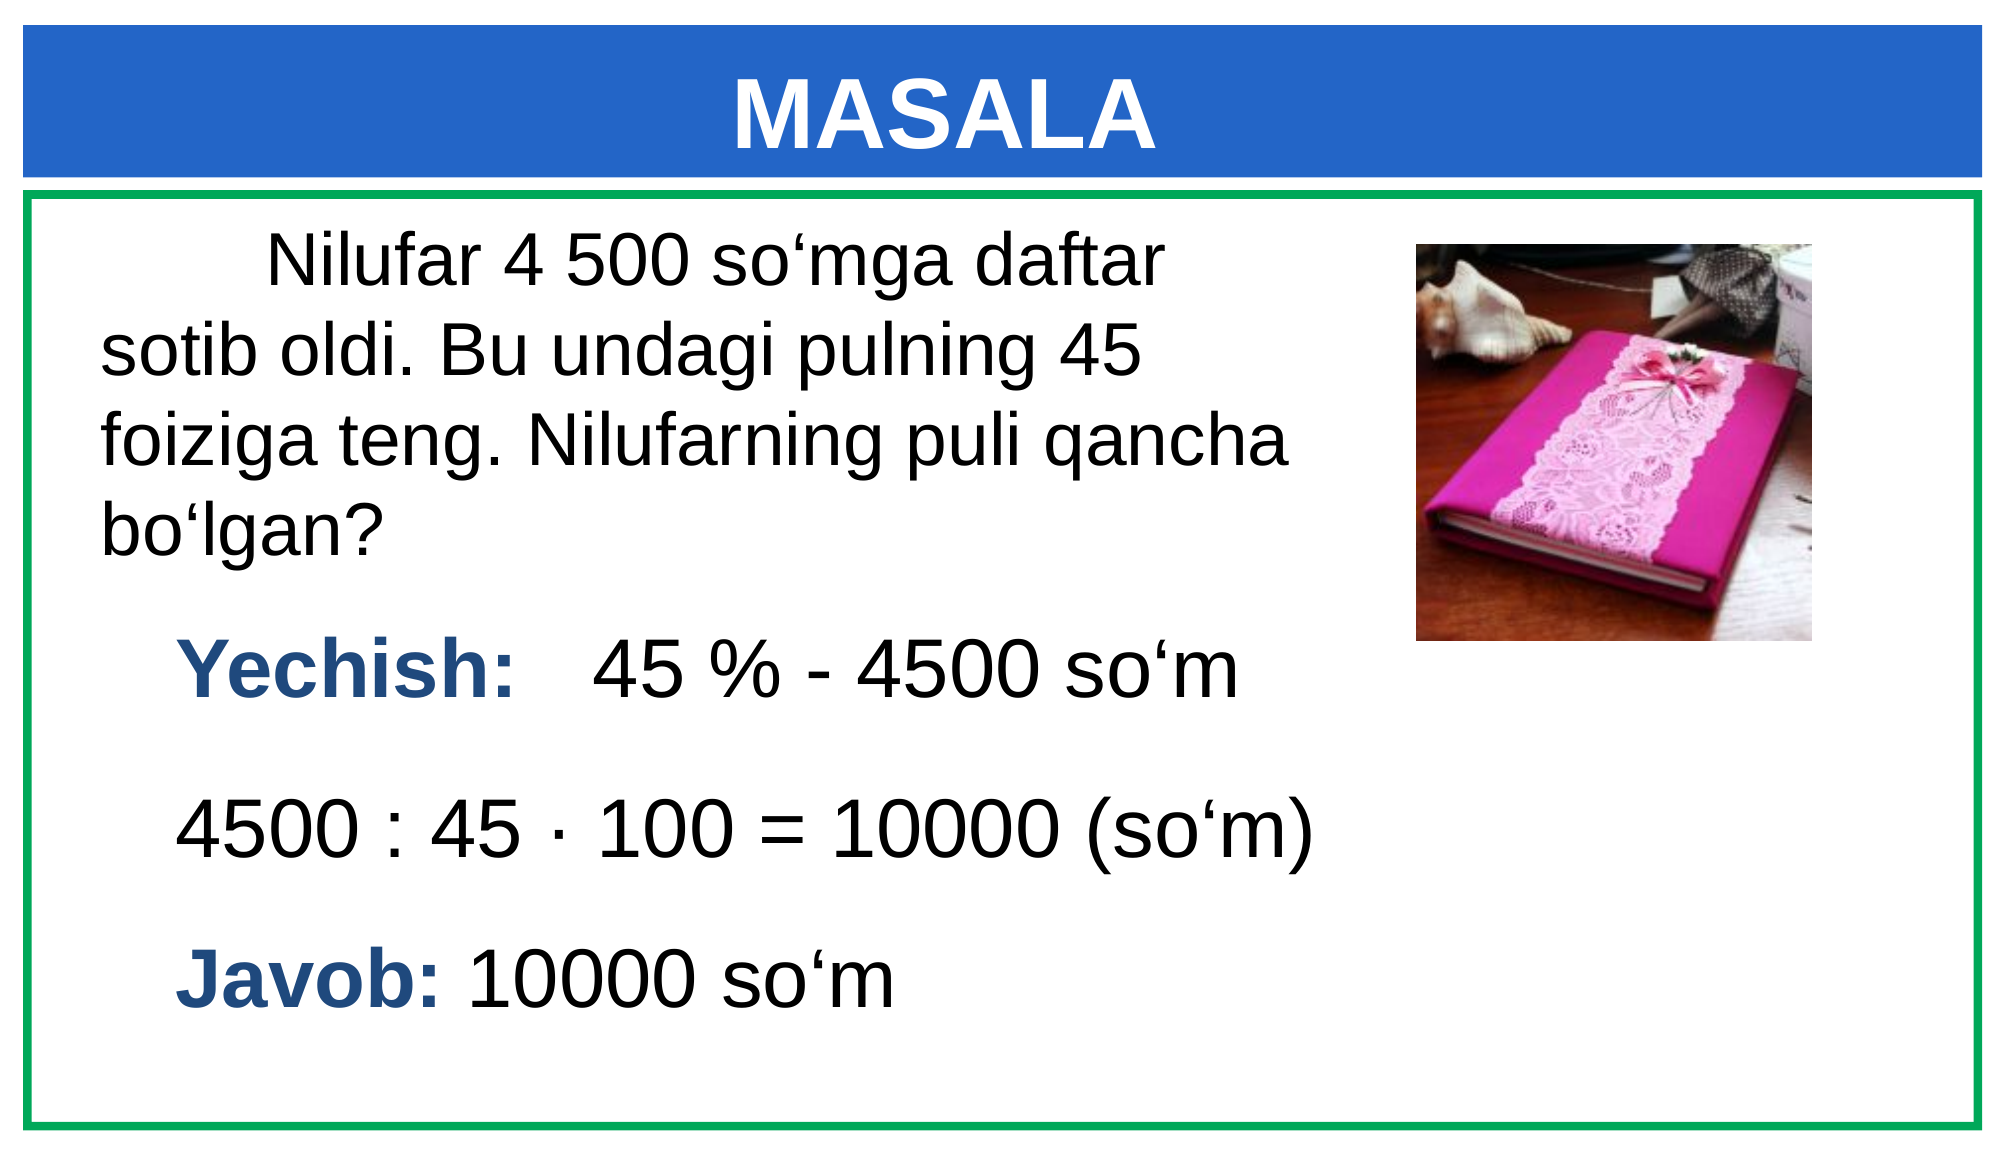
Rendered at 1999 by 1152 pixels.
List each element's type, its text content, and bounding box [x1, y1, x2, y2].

text_box Yechish: 4500 : 45 · 100 = 10000 (so‘m) Javob: 10000 so‘m [160, 607, 1614, 1032]
text_box 45 % - 4500 so‘m [578, 607, 1256, 722]
text_box Nilufar 4 500 so‘mga daftar sotib oldi. Bu undagi pulning 45 foiziga teng. Nilufarning puli qancha bo‘lgan? [86, 202, 1344, 578]
picture [1415, 244, 1812, 641]
text_box MASALA [716, 41, 1175, 176]
